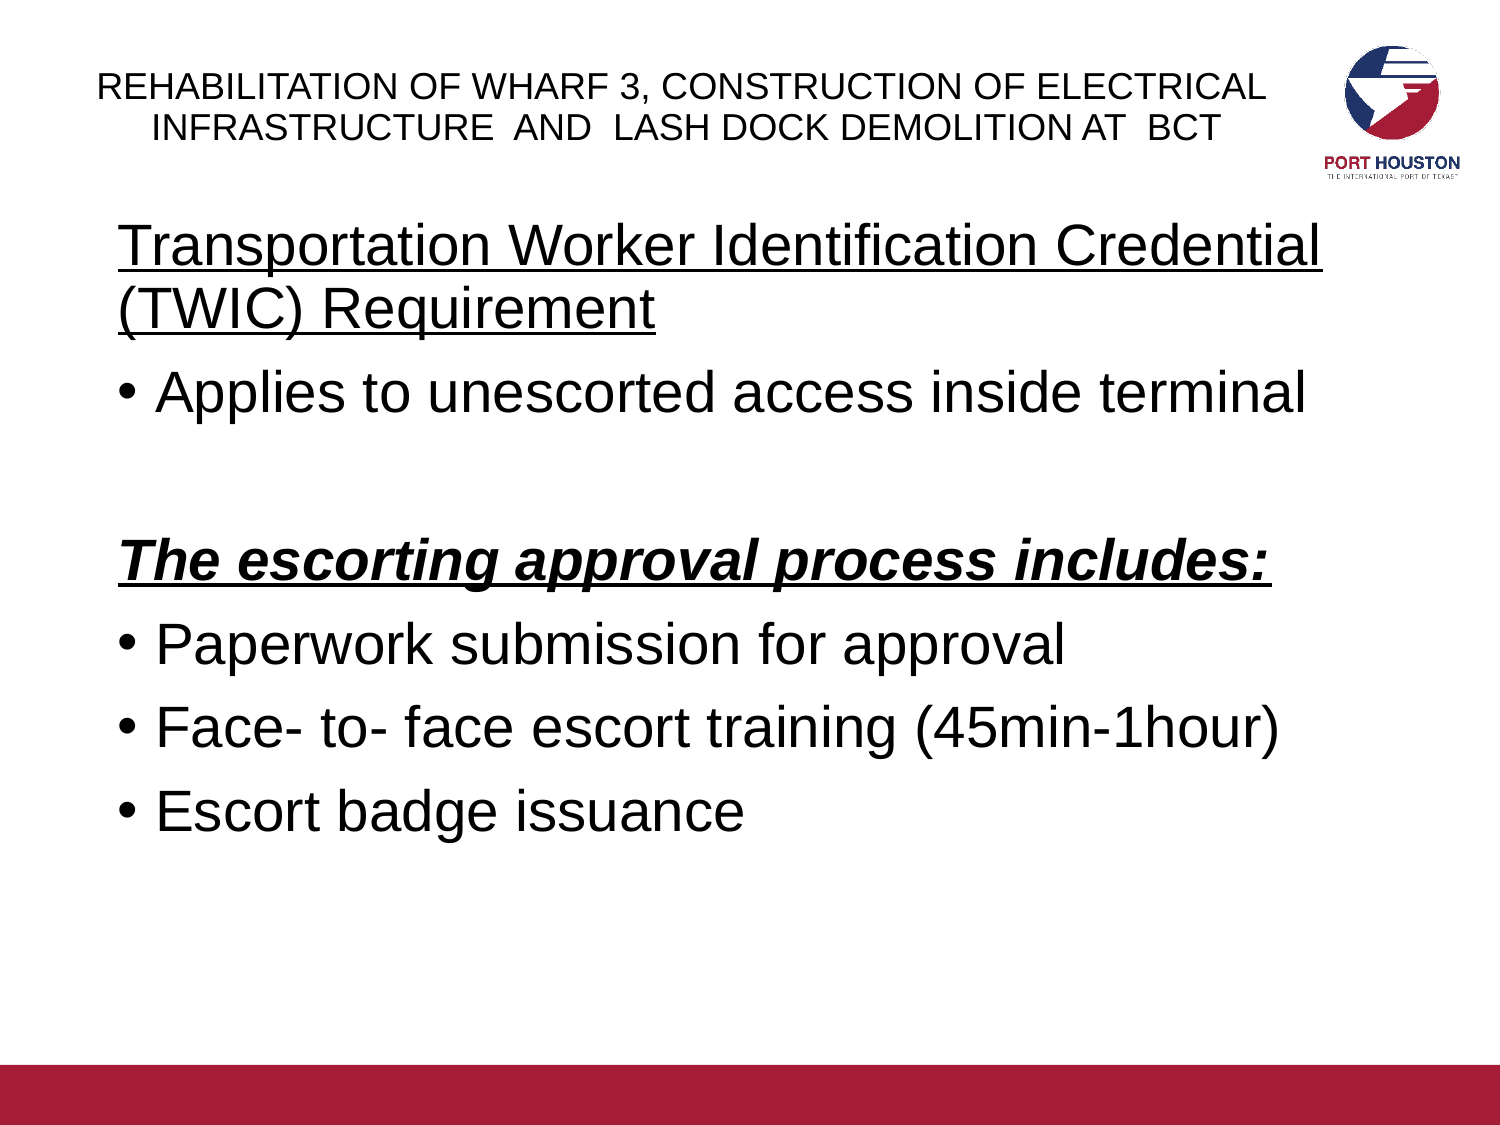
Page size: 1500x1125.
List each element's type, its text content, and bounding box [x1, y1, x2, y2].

list Transportation Worker Identification Credential (TWIC) Requirement Applies to unescorted access inside terminal The escorting approval process includes: Paperwork submission for approval Face- to- face escort training (45min-1hour) Escort badge issuance [103, 208, 1397, 1014]
picture [1323, 44, 1460, 179]
title REHABILITATION OF WHARF 3, CONSTRUCTION OF ELECTRICAL INFRASTRUCTURE AND LASH DOCK DEMOLITION AT BCT [78, 59, 1296, 174]
